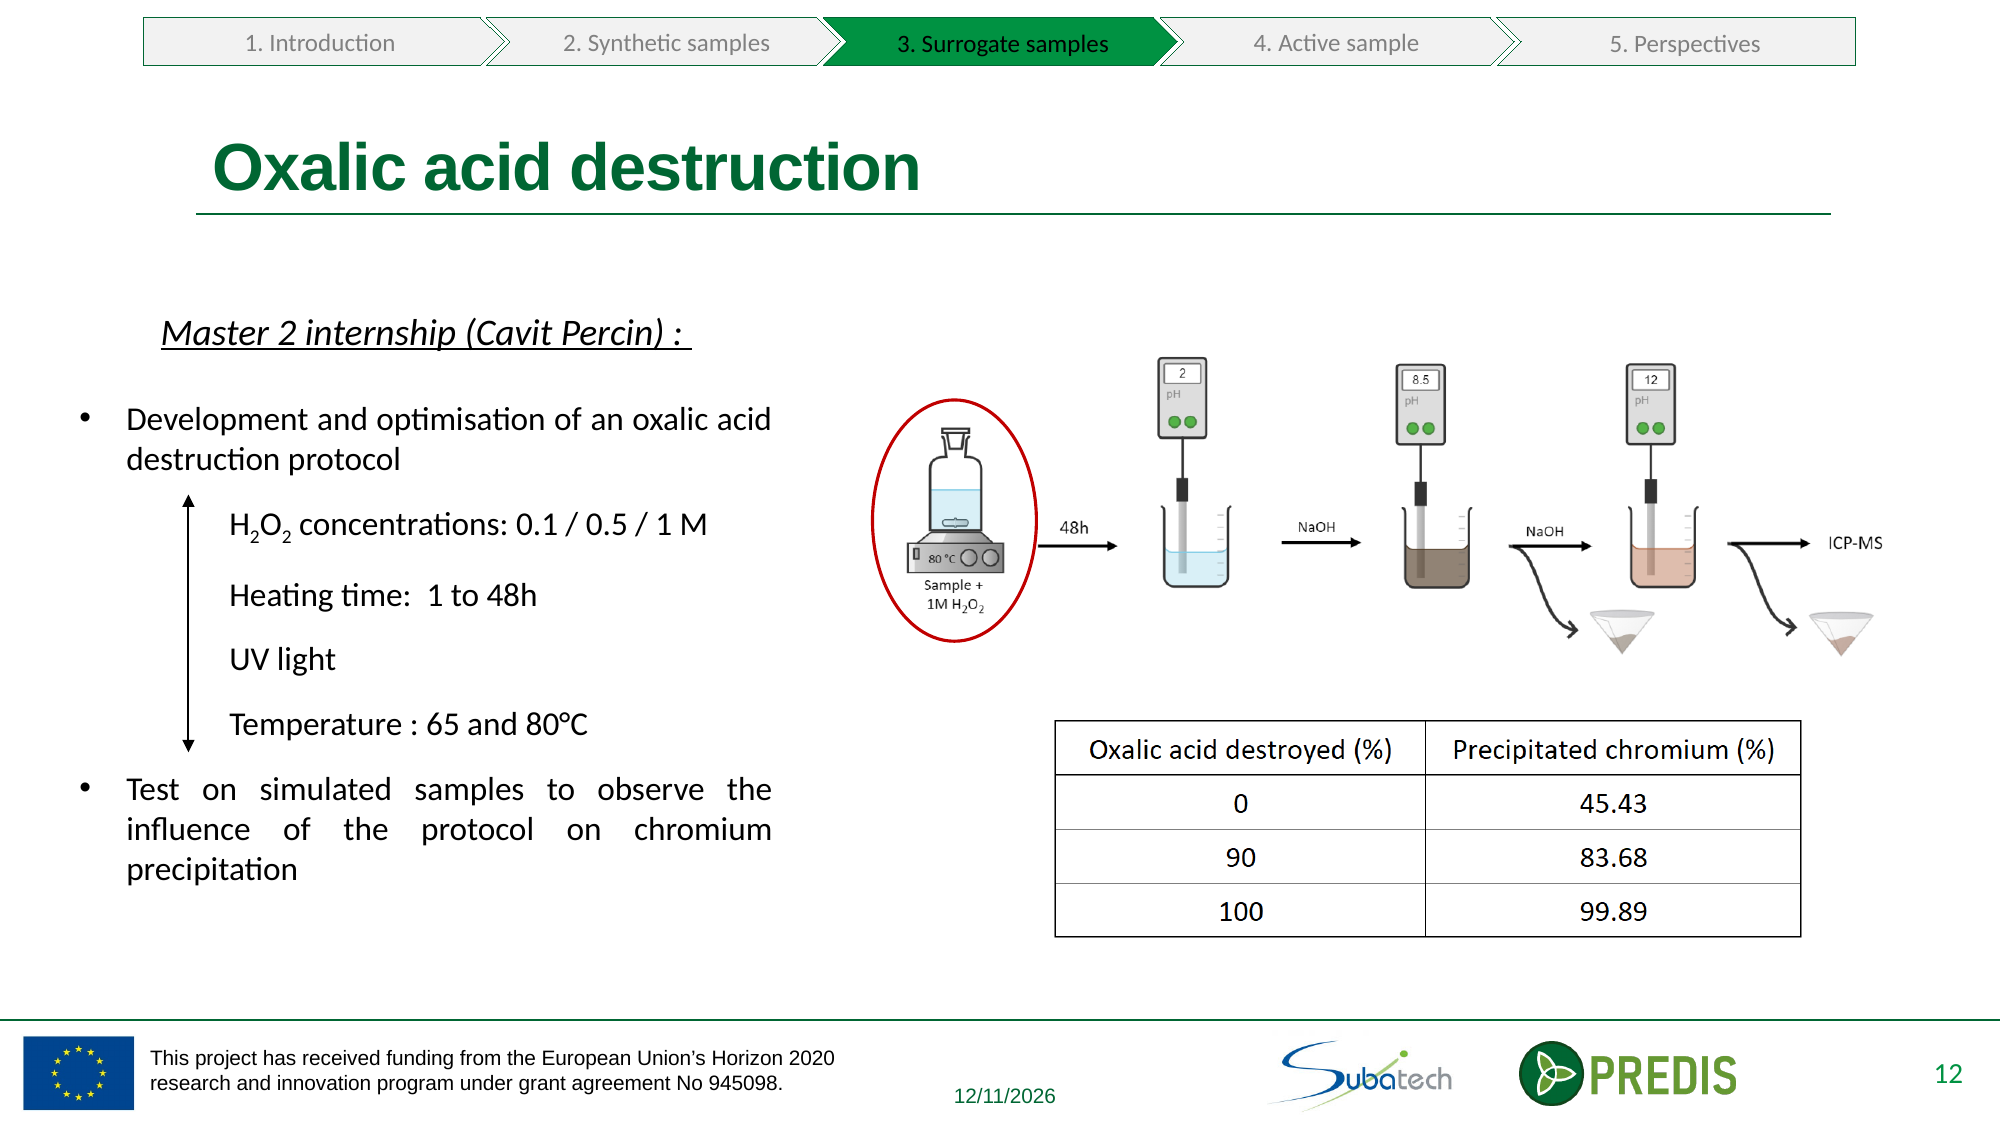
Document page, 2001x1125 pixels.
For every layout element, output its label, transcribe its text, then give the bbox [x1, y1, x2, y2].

text_box 12 [1918, 1046, 1978, 1097]
picture [21, 1034, 136, 1112]
picture [896, 351, 1927, 690]
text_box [143, 17, 1857, 66]
picture [1051, 715, 1807, 943]
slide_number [933, 1065, 1077, 1125]
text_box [64, 299, 789, 897]
picture [1261, 1030, 1462, 1115]
picture [1519, 1041, 1736, 1106]
text_box [872, 440, 893, 601]
text_box Oxalic acid destruction [197, 76, 1848, 213]
